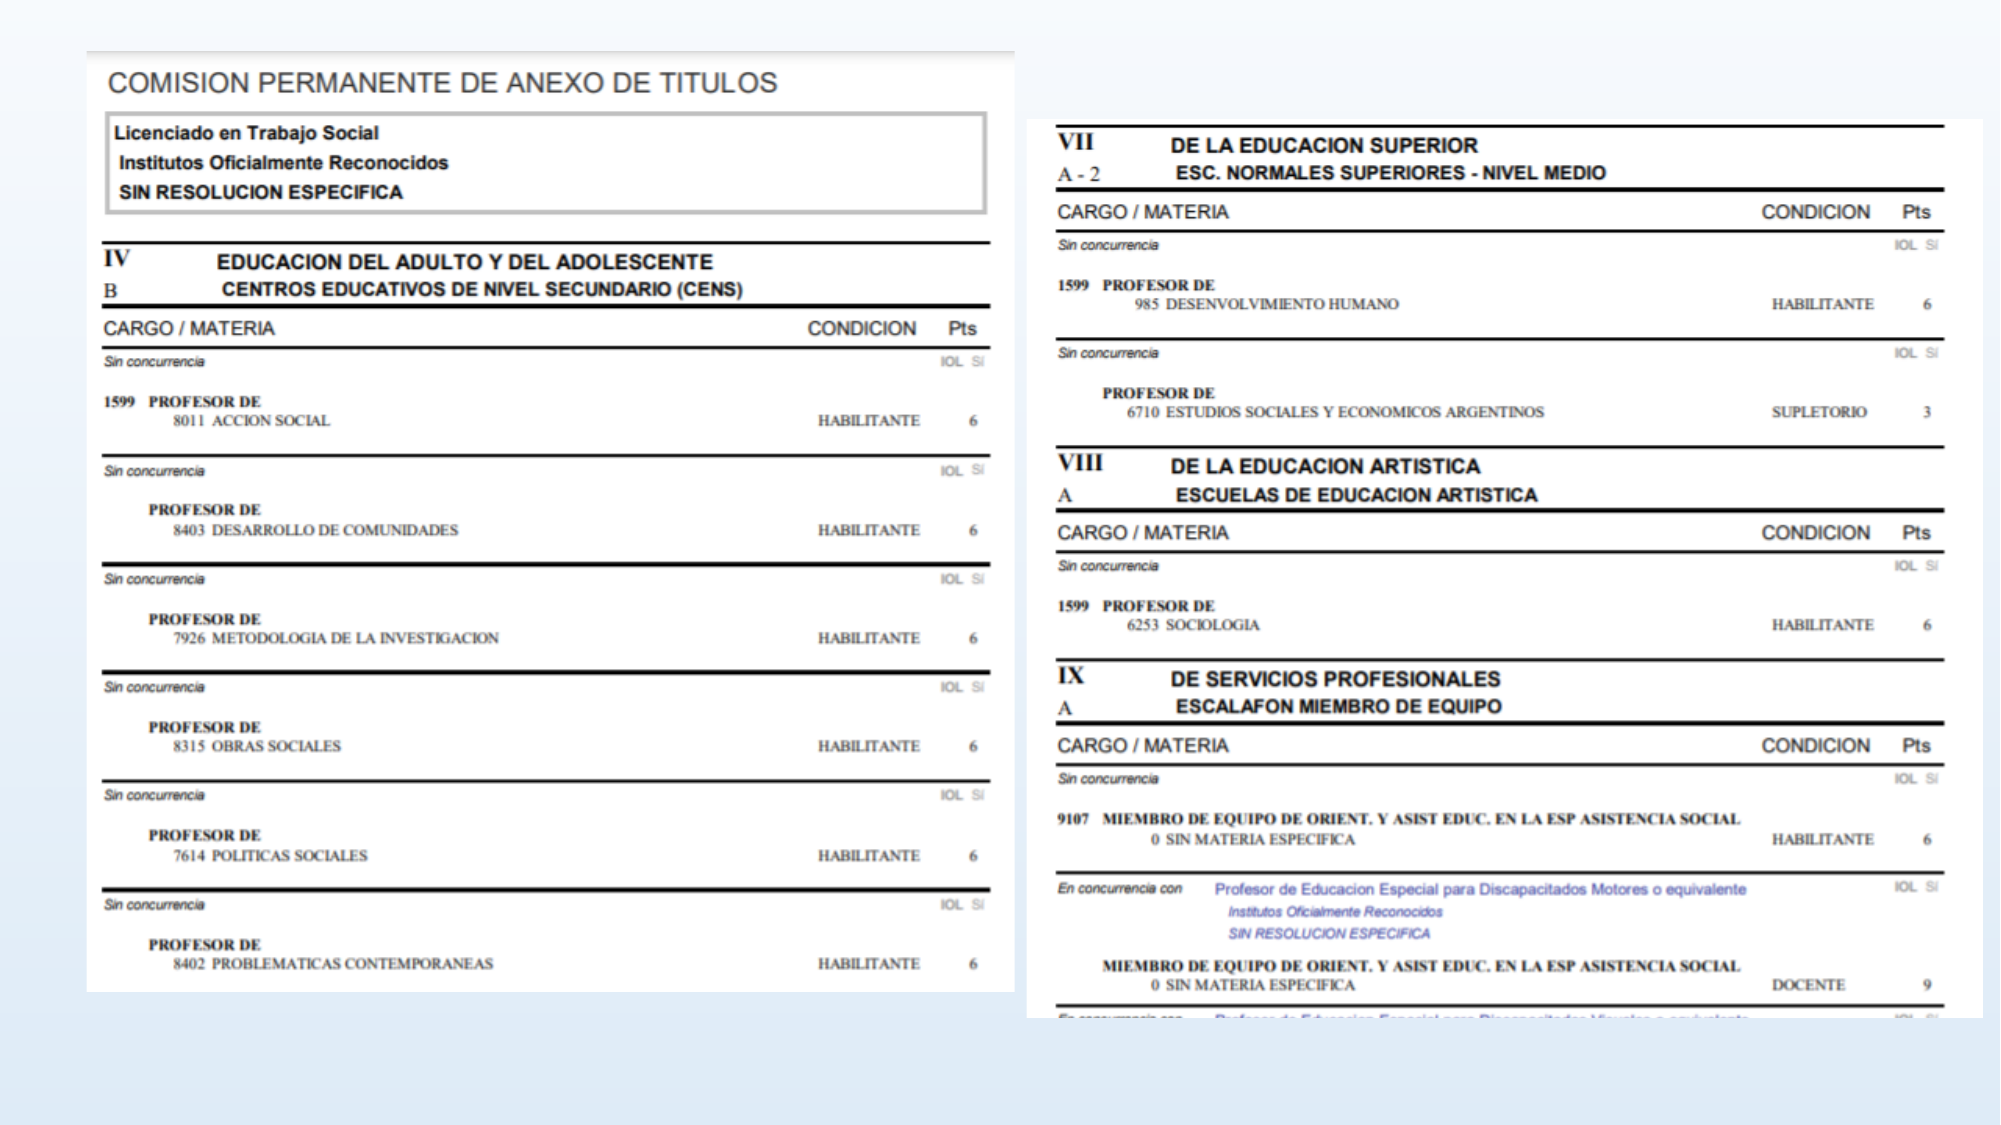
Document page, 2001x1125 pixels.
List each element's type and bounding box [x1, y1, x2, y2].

picture [86, 51, 1015, 992]
picture [1026, 119, 1983, 1018]
